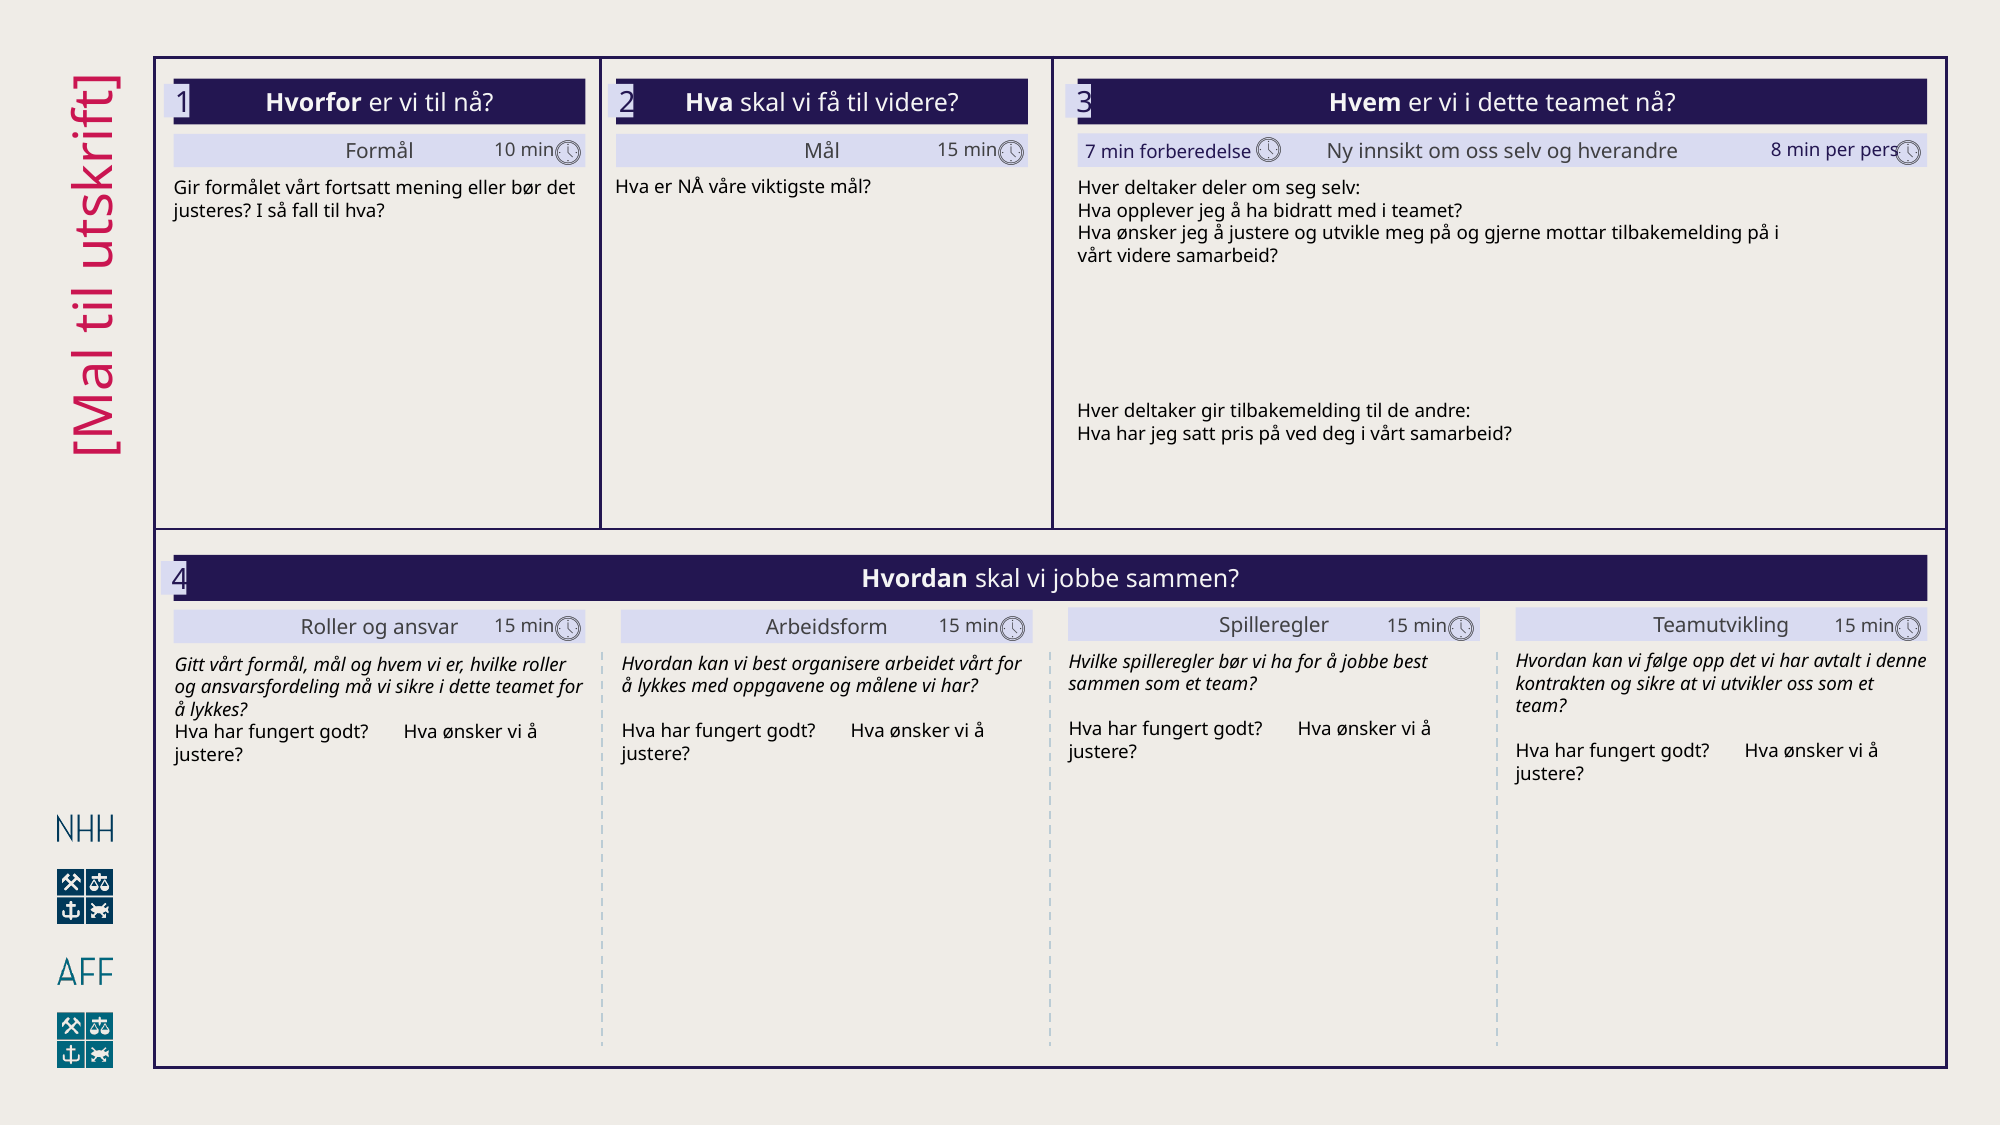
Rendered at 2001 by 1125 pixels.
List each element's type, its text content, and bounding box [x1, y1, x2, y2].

text_box Hvilke spilleregler bør vi ha for å jobbe best sammen som et team? Hva har fungert godt? Hva ønsker vi å justere? [1068, 649, 1481, 762]
text_box Hvordan skal vi jobbe sammen? [173, 554, 1928, 602]
picture [93, 1018, 106, 1024]
picture [63, 966, 71, 977]
text_box Hver deltaker gir tilbakemelding til de andre: Hva har jeg satt pris på ved deg i vårt samarbeid? [1076, 398, 1765, 444]
text_box [154, 56, 1051, 528]
text_box Roller og ansvar [173, 609, 586, 644]
text_box Hva skal vi få til videre? [615, 78, 1029, 125]
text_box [1776, 137, 1924, 168]
picture [66, 1046, 77, 1063]
text_box Gitt vårt formål, mål og hvem vi er, hvilke roller og ansvarsfordeling må vi sikre i dette teamet for å lykkes? Hva har fungert godt? Hva ønsker vi å justere? [174, 652, 587, 765]
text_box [940, 613, 1028, 644]
text_box 1 [163, 83, 190, 118]
text_box Formål [173, 133, 586, 168]
picture [57, 957, 113, 1012]
text_box [Mal til utskrift] [58, 57, 120, 688]
picture [102, 961, 113, 973]
text_box 3 [1064, 83, 1092, 119]
text_box Hvem er vi i dette teamet nå? [1077, 78, 1928, 125]
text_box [1836, 613, 1924, 644]
picture [92, 1050, 108, 1058]
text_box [939, 137, 1027, 168]
picture [57, 814, 113, 924]
picture [101, 1028, 109, 1034]
text_box Spilleregler [1067, 606, 1481, 642]
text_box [496, 613, 584, 644]
text_box Gir formålet vårt fortsatt mening eller bør det justeres? I så fall til hva? [173, 176, 586, 222]
text_box Arbeidsform [620, 609, 1034, 644]
text_box Hver deltaker deler om seg selv: Hva opplever jeg å ha bidratt med i teamet? Hva ønsker jeg å justere og utvikle meg på og gjerne mottar tilbakemelding på i vårt videre samarbeid? [1077, 176, 1808, 267]
text_box Hva er NÅ våre viktigste mål? [615, 175, 1027, 198]
text_box Hvordan kan vi følge opp det vi har avtalt i denne kontrakten og sikre at vi utvikler oss som et team? Hva har fungert godt? Hva ønsker vi å justere? [1515, 649, 1928, 784]
text_box Ny innsikt om oss selv og hverandre [1077, 132, 1928, 168]
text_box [1388, 613, 1476, 644]
text_box [1054, 56, 1947, 529]
text_box Hvorfor er vi til nå? [173, 78, 586, 125]
text_box 2 [607, 83, 634, 118]
text_box Teamutvikling [1514, 606, 1928, 642]
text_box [1092, 134, 1285, 165]
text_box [496, 137, 584, 168]
text_box 4 [160, 560, 187, 596]
text_box Mål [615, 133, 1029, 168]
text_box [154, 530, 1947, 1068]
text_box Hvordan kan vi best organisere arbeidet vårt for å lykkes med oppgavene og målene vi har? Hva har fungert godt? Hva ønsker vi å justere? [621, 651, 1034, 765]
